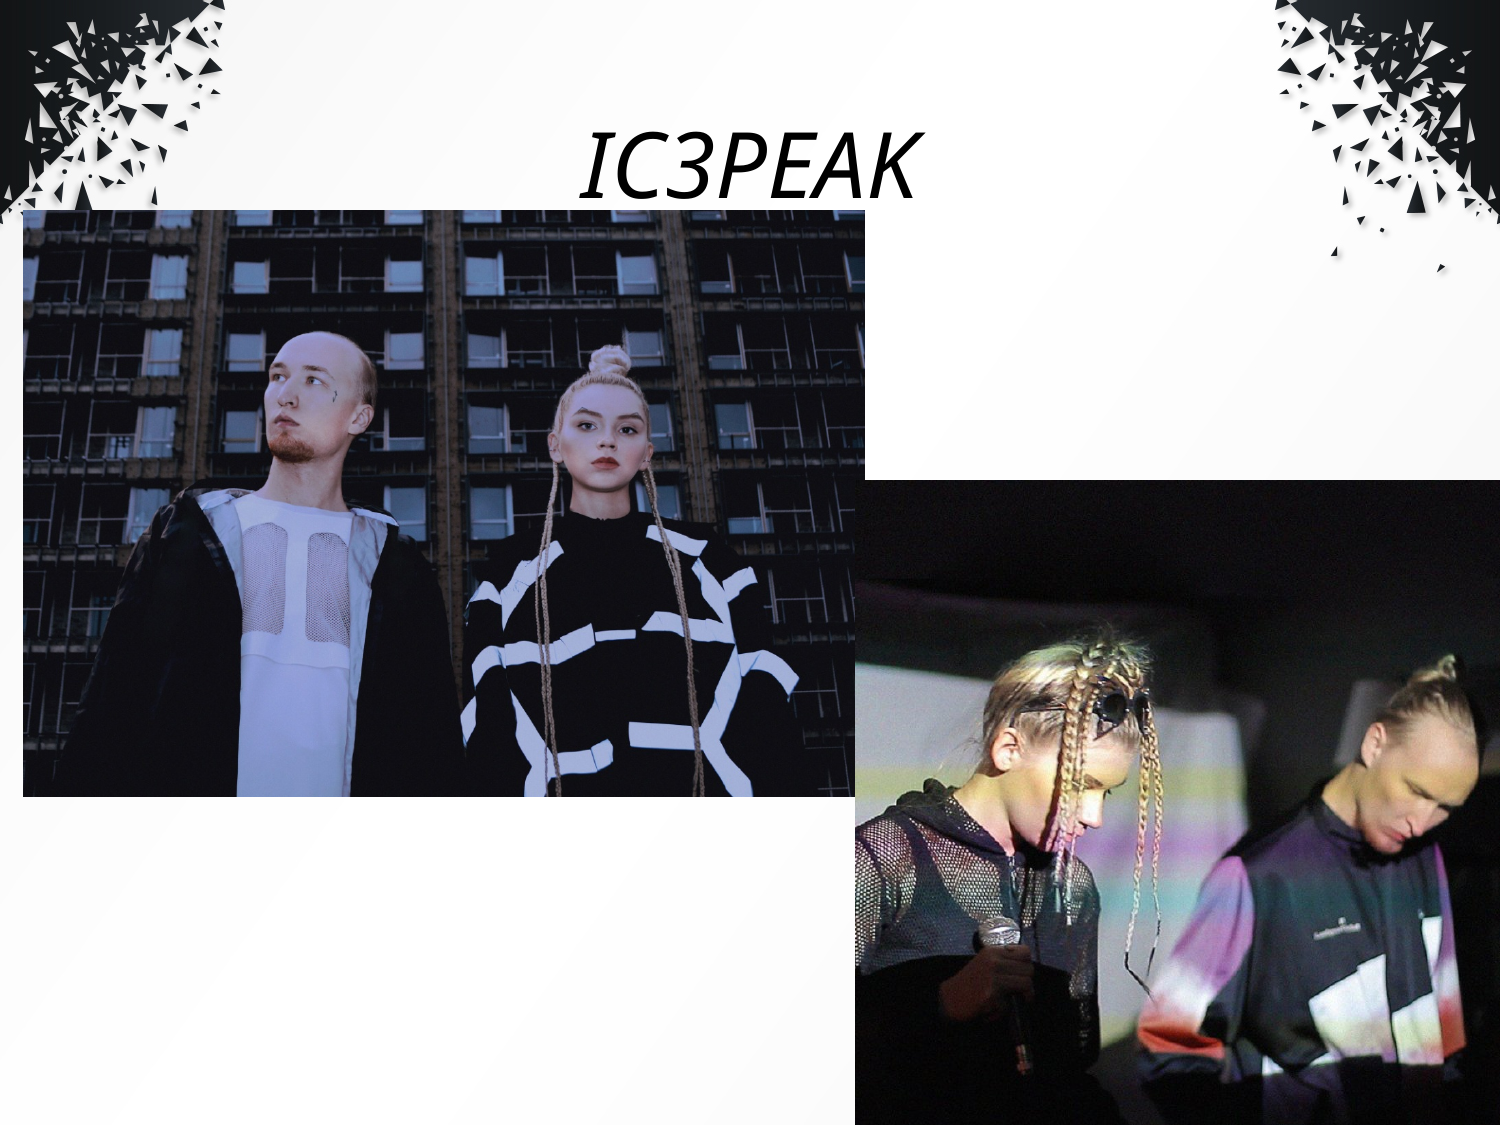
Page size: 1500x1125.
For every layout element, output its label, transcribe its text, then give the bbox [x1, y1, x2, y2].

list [23, 210, 865, 797]
title IC3PEAK [103, 59, 1397, 278]
picture [0, 0, 1500, 1125]
